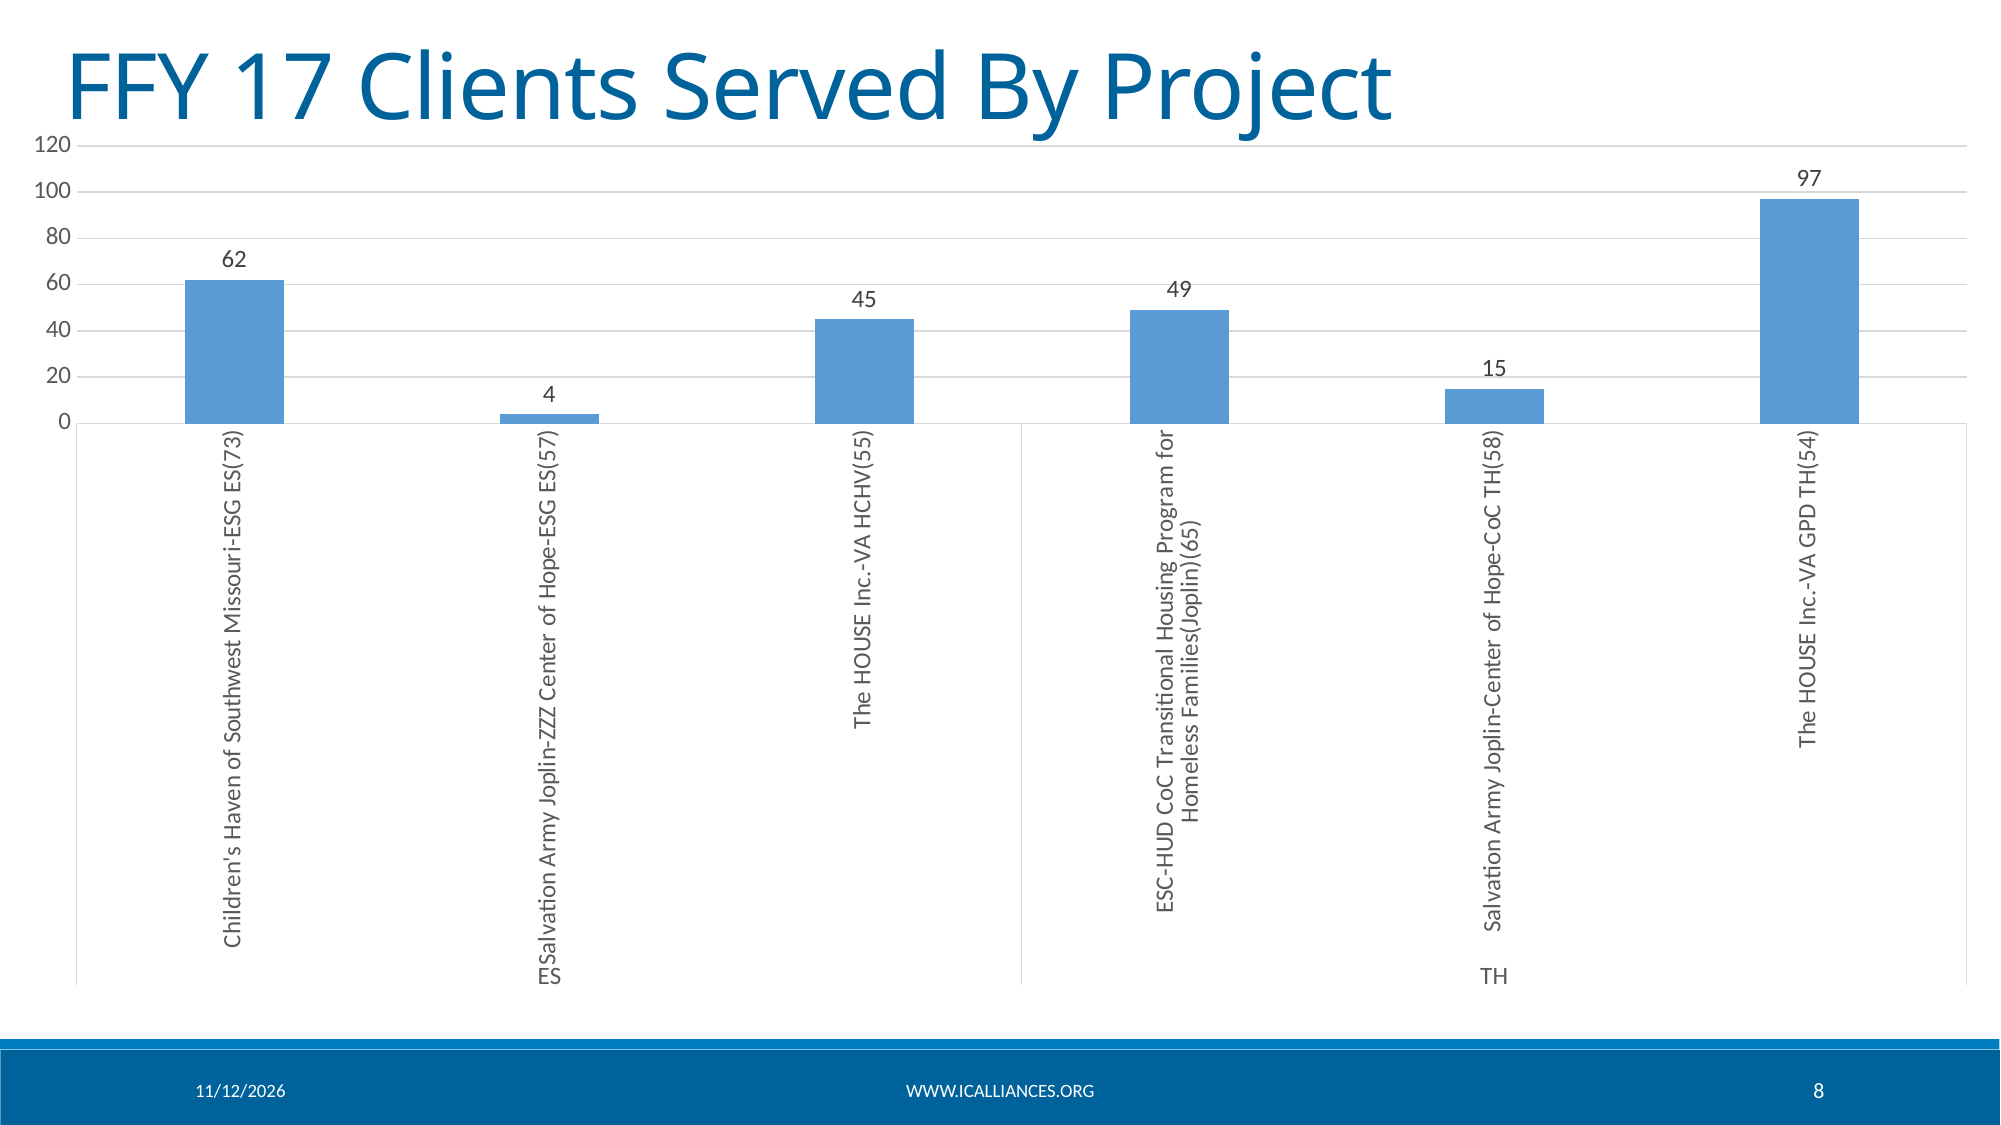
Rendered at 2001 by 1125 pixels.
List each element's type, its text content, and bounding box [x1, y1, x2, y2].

chart [0, 127, 2000, 997]
title FFY 17 Clients Served By Project [49, 8, 1700, 125]
footer www.icalliances.org [604, 1059, 1396, 1120]
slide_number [180, 1059, 586, 1120]
slide_number 8 [1624, 1059, 1840, 1120]
